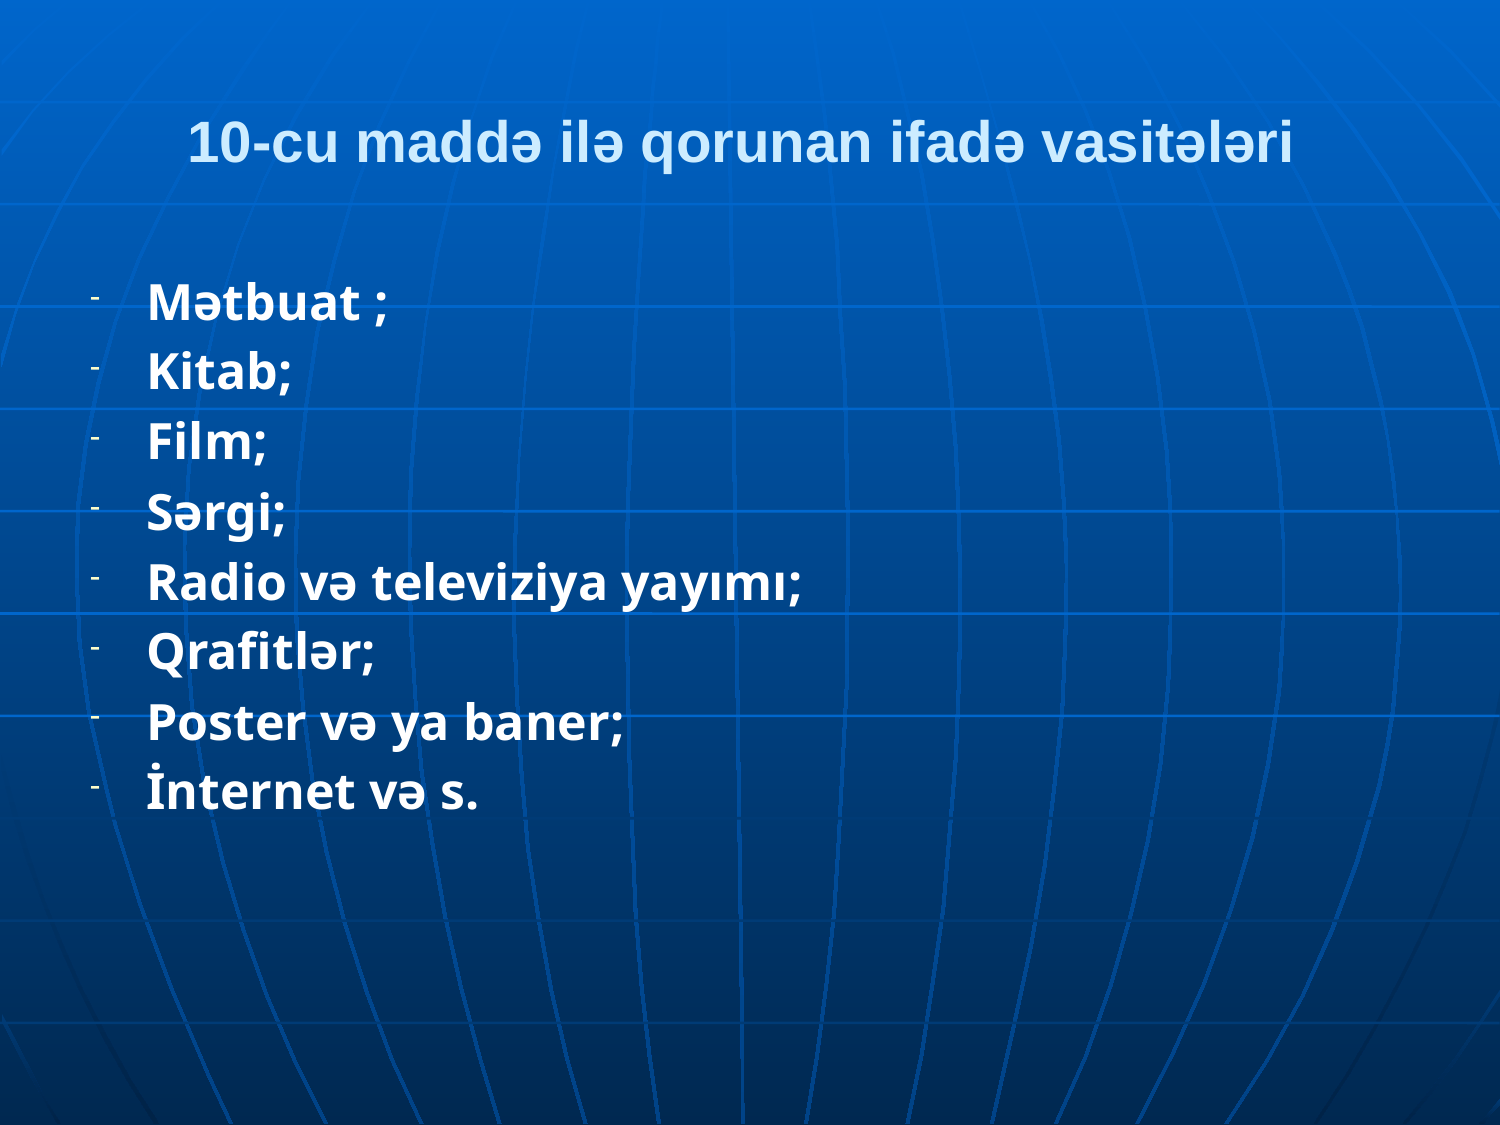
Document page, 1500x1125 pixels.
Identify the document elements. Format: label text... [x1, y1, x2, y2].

title 10-cu maddə ilə qorunan ifadə vasitələri [74, 45, 1426, 233]
list Mətbuat ; Kitab; Film; Sərgi; Radio və televiziya yayımı; Qrafitlər; Poster və ya baner; İnternet və s. [74, 262, 1426, 1006]
